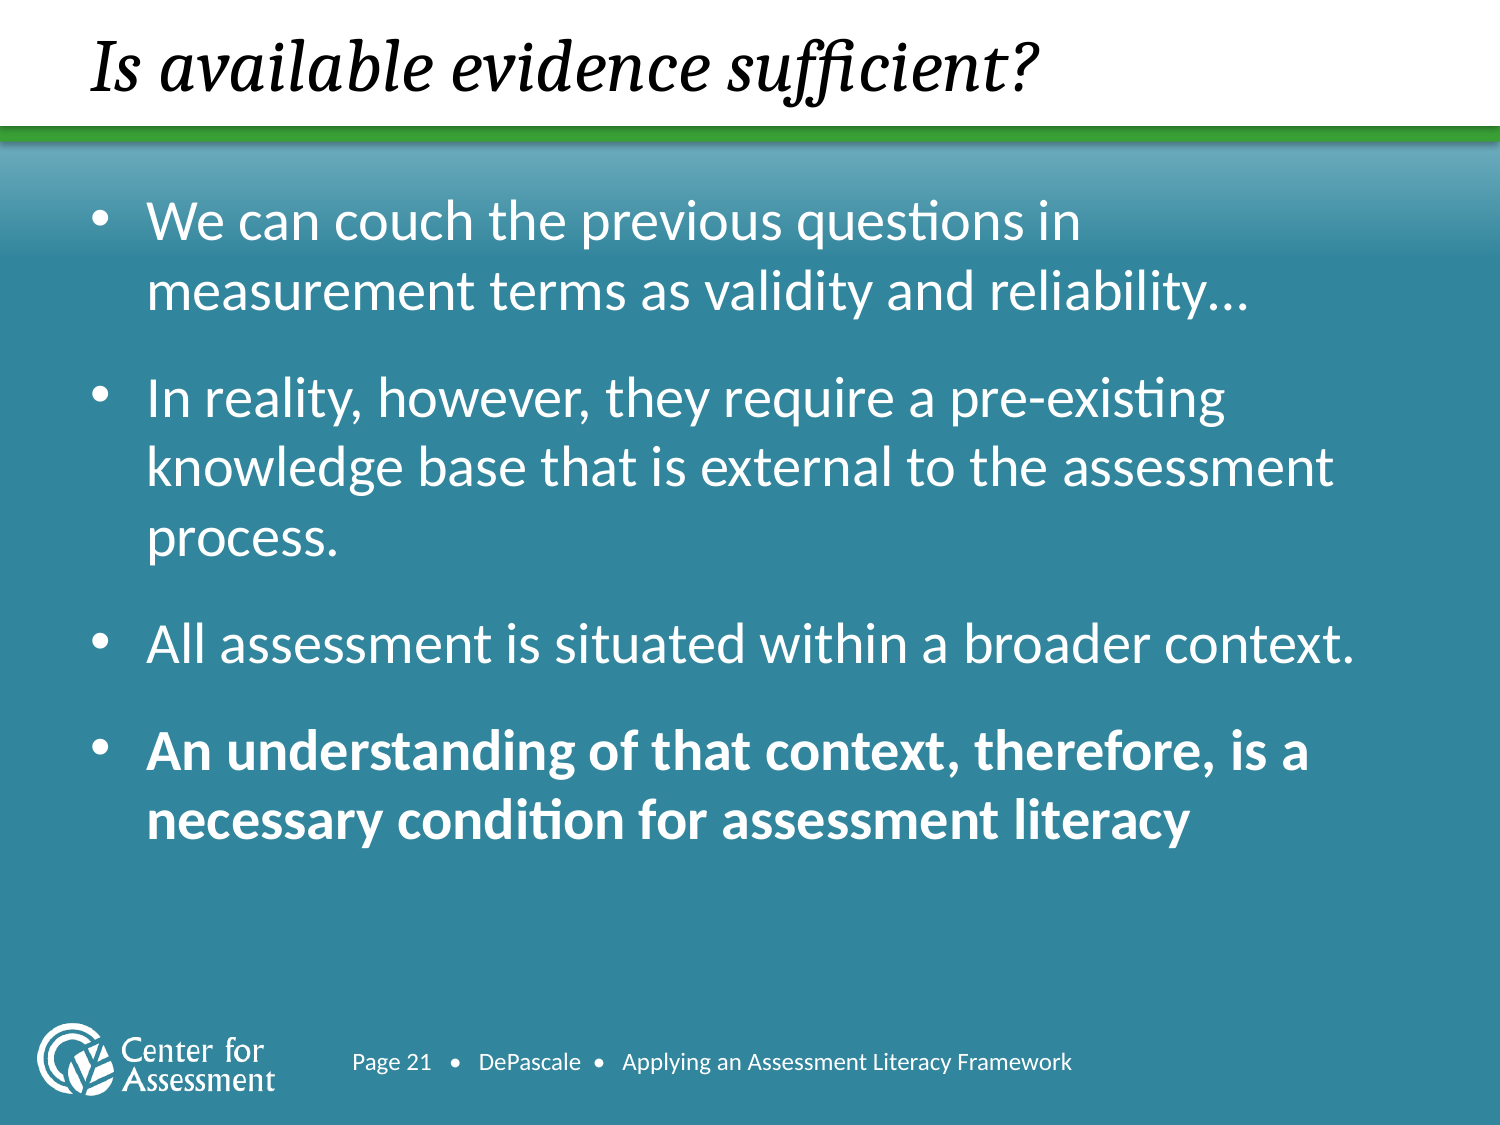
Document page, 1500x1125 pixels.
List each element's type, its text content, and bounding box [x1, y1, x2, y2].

picture [37, 999, 275, 1119]
slide_number Page 21 • DePascale • Applying an Assessment Literacy Framework [337, 1044, 1413, 1099]
title Is available evidence sufficient? [75, 21, 1413, 102]
list We can couch the previous questions in measurement terms as validity and reliability… In reality, however, they require a pre-existing knowledge base that is external to the assessment process. All assessment is situated within a broader context. An understanding of that context, therefore, is a necessary condition for assessment literacy [75, 174, 1425, 918]
